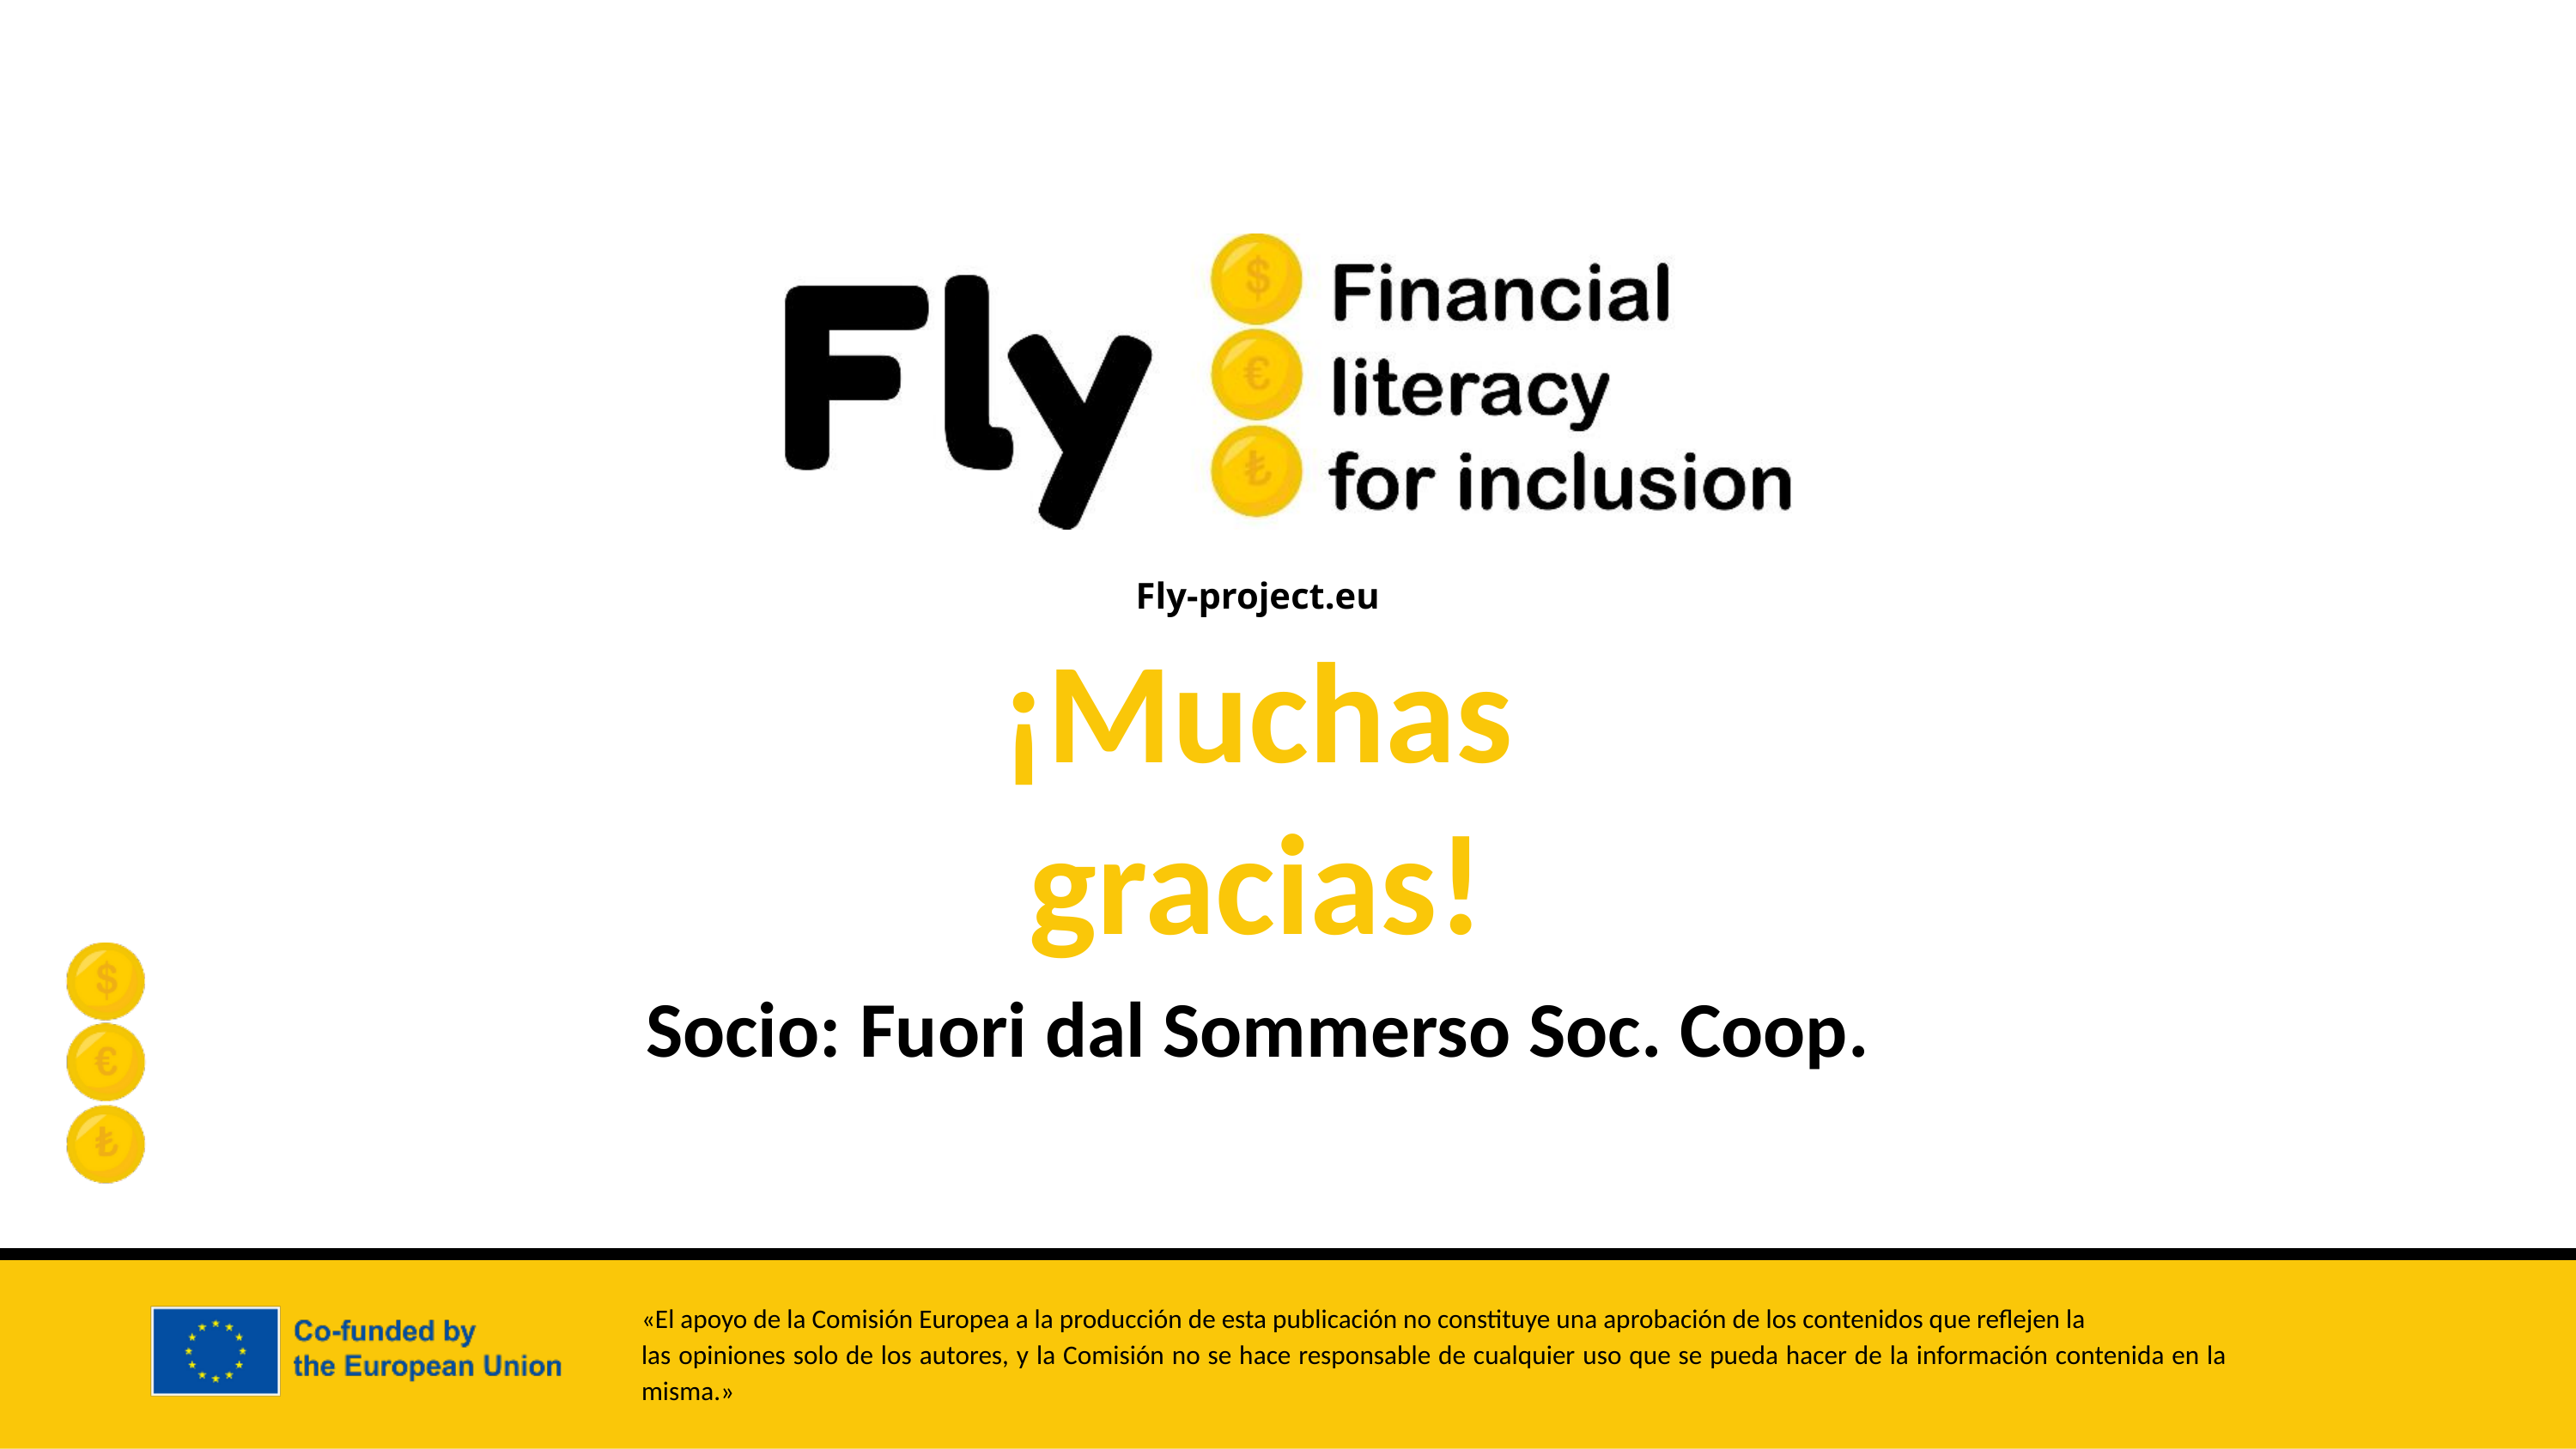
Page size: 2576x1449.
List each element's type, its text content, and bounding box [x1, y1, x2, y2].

picture [55, 943, 150, 1194]
text_box ¡Muchas gracias! [876, 613, 1638, 970]
picture [149, 1304, 593, 1399]
text_box Socio: Fuori dal Sommerso Soc. Coop. [611, 972, 1904, 1080]
picture [784, 233, 1792, 530]
